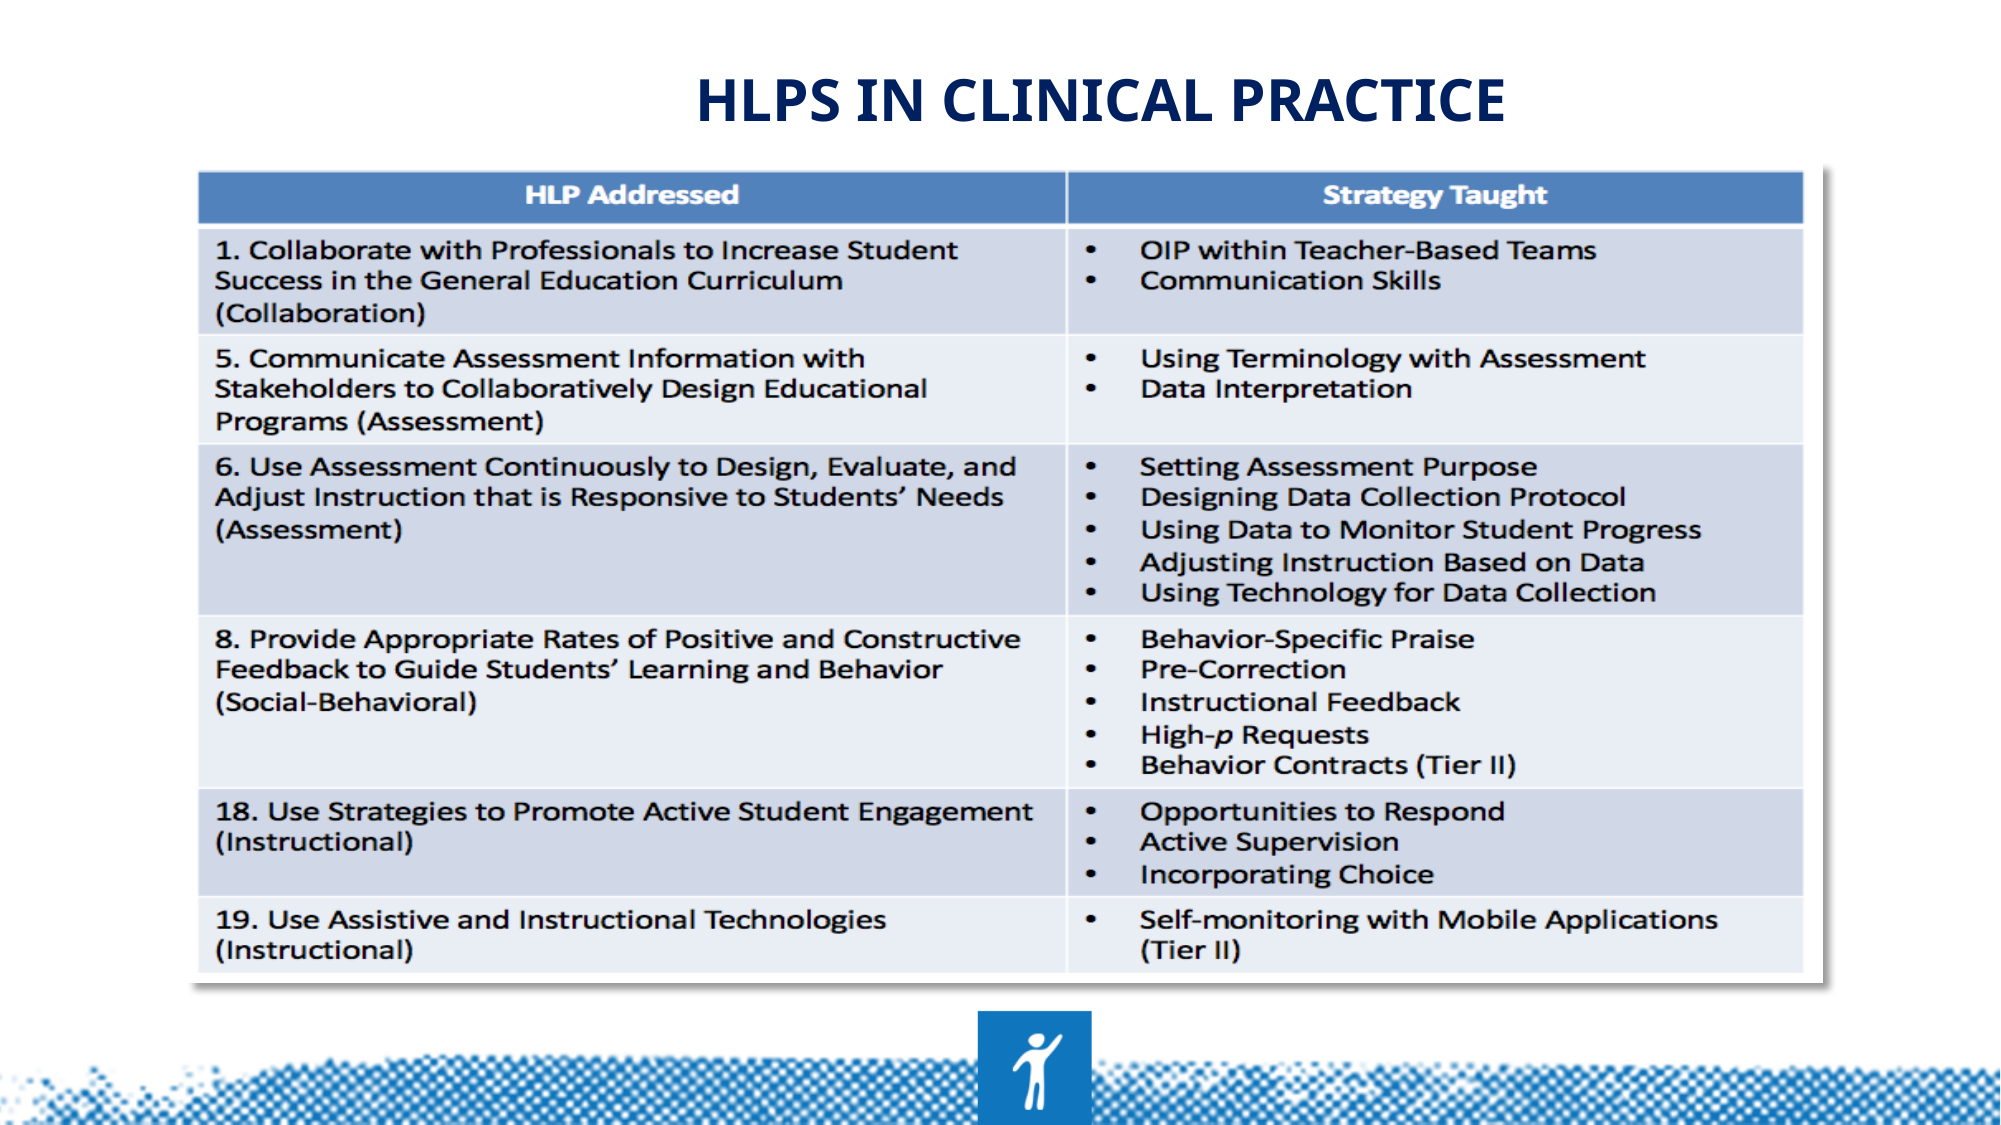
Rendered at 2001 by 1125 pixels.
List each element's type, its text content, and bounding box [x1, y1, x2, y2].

title HLPs in Clinical Practice [527, 45, 1675, 160]
picture [0, 0, 2001, 1125]
